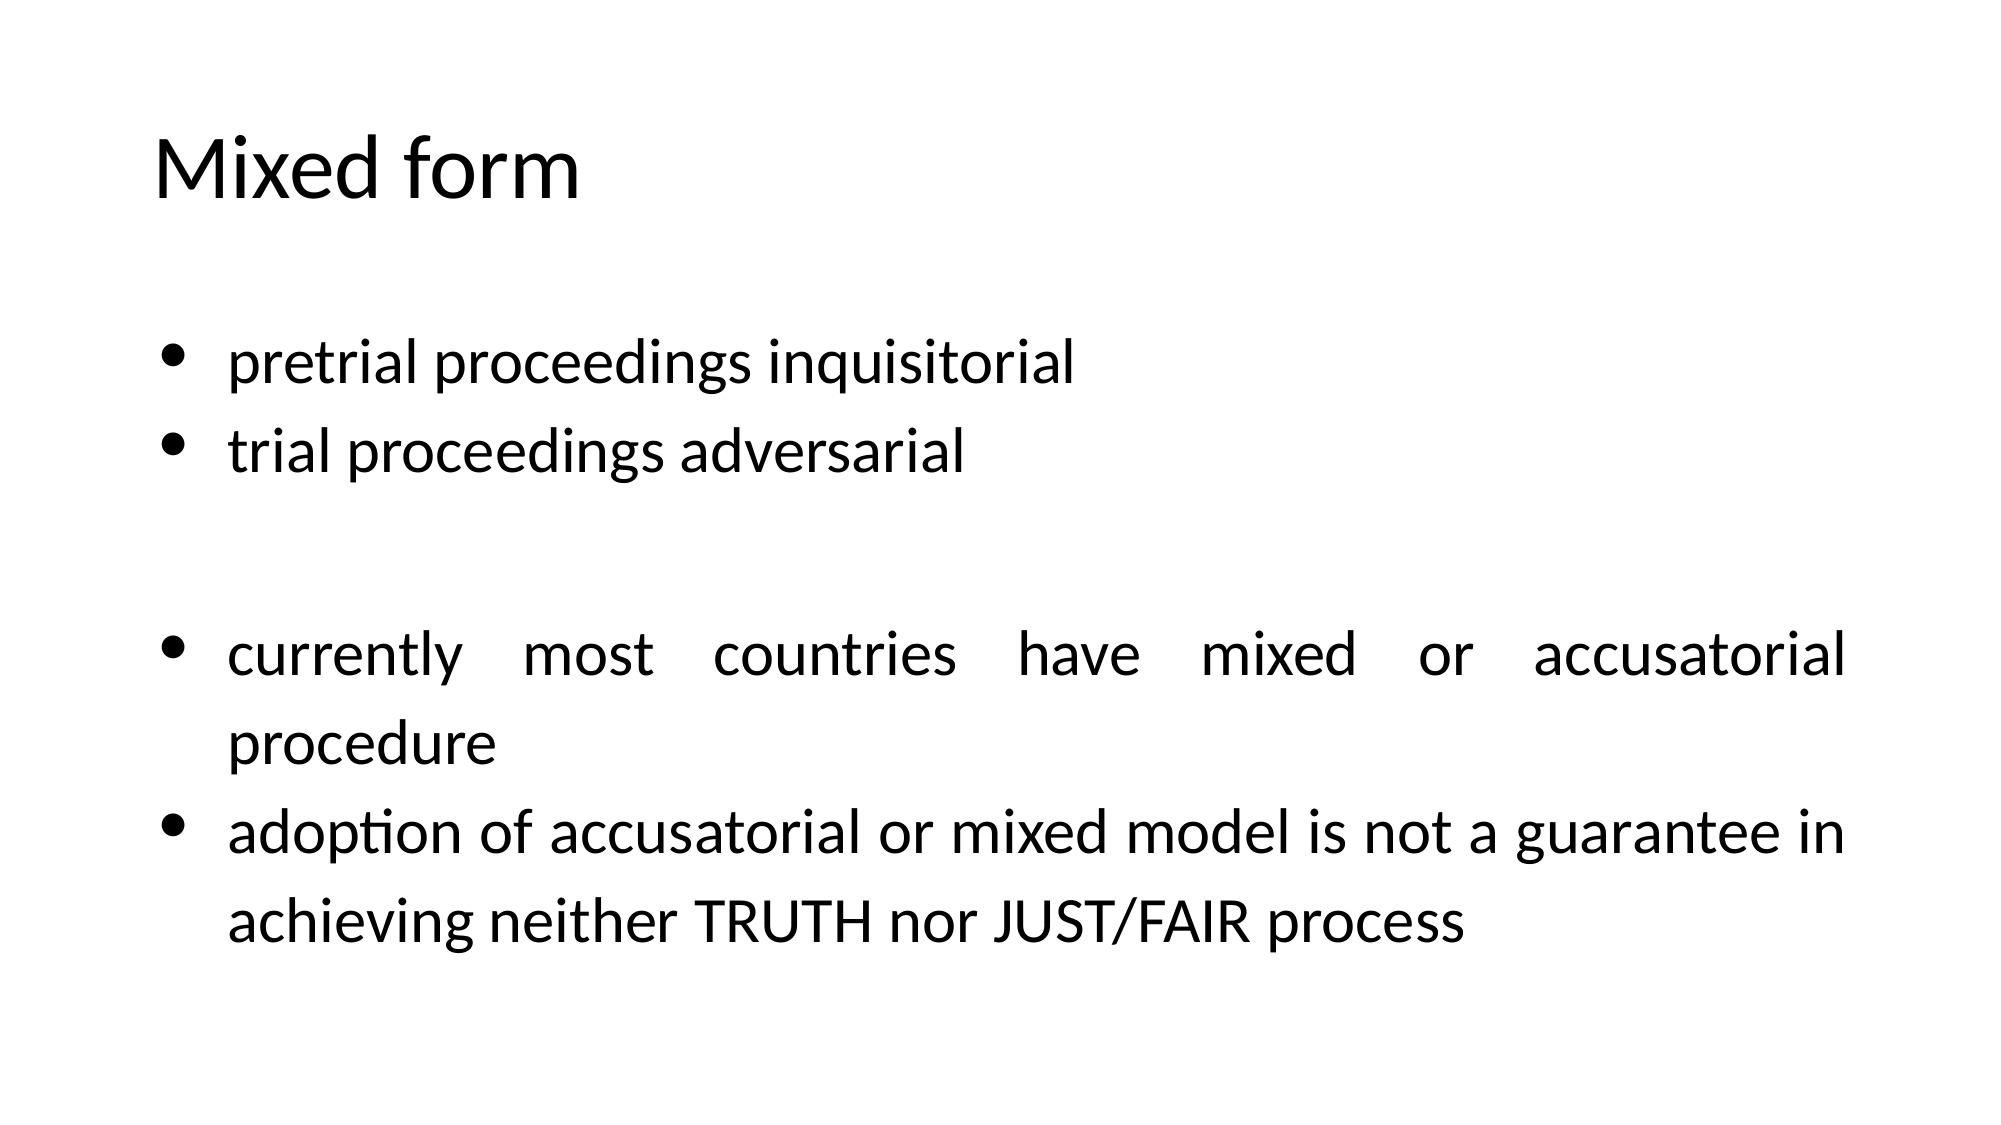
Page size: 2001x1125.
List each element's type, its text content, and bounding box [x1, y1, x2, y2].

list pretrial proceedings inquisitorial trial proceedings adversarial currently most countries have mixed or accusatorial procedure adoption of accusatorial or mixed model is not a guarantee in achieving neither TRUTH nor JUST/FAIR process [137, 299, 1863, 1014]
title Mixed form [137, 59, 1863, 278]
